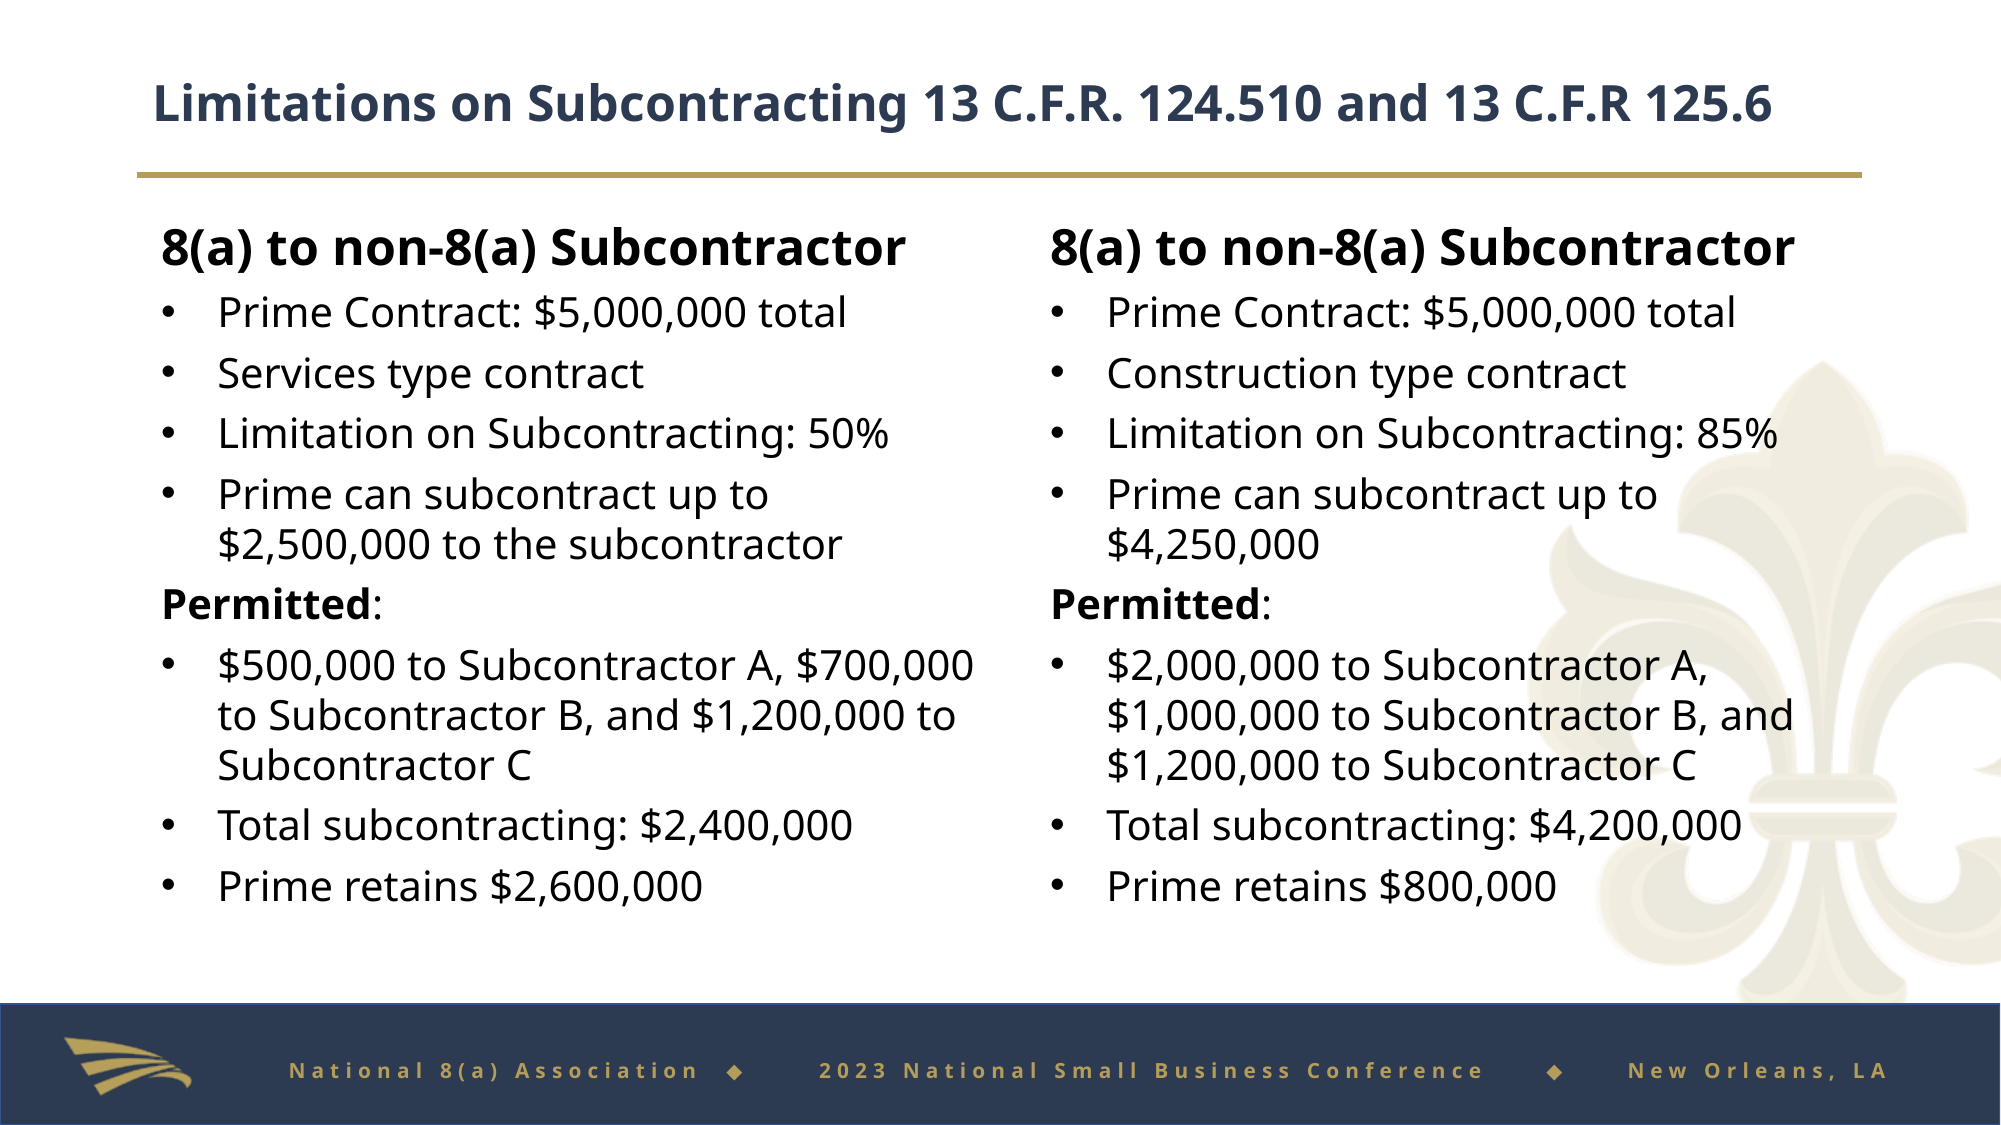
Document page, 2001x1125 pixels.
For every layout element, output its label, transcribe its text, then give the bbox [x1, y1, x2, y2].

title Limitations on Subcontracting 13 C.F.R. 124.510 and 13 C.F.R 125.6 [137, 59, 1863, 150]
list 8(a) to non-8(a) Subcontractor Prime Contract: $5,000,000 total Services type contract Limitation on Subcontracting: 50% Prime can subcontract up to $2,500,000 to the subcontractor Permitted: $500,000 to Subcontractor A, $700,000 to Subcontractor B, and $1,200,000 to Subcontractor C Total subcontracting: $2,400,000 Prime retains $2,600,000 [137, 208, 1002, 922]
text_box 8(a) to non-8(a) Subcontractor Prime Contract: $5,000,000 total Construction type contract Limitation on Subcontracting: 85% Prime can subcontract up to $4,250,000 Permitted: $2,000,000 to Subcontractor A, $1,000,000 to Subcontractor B, and $1,200,000 to Subcontractor C Total subcontracting: $4,200,000 Prime retains $800,000 [1026, 208, 1891, 922]
picture [60, 1037, 194, 1098]
